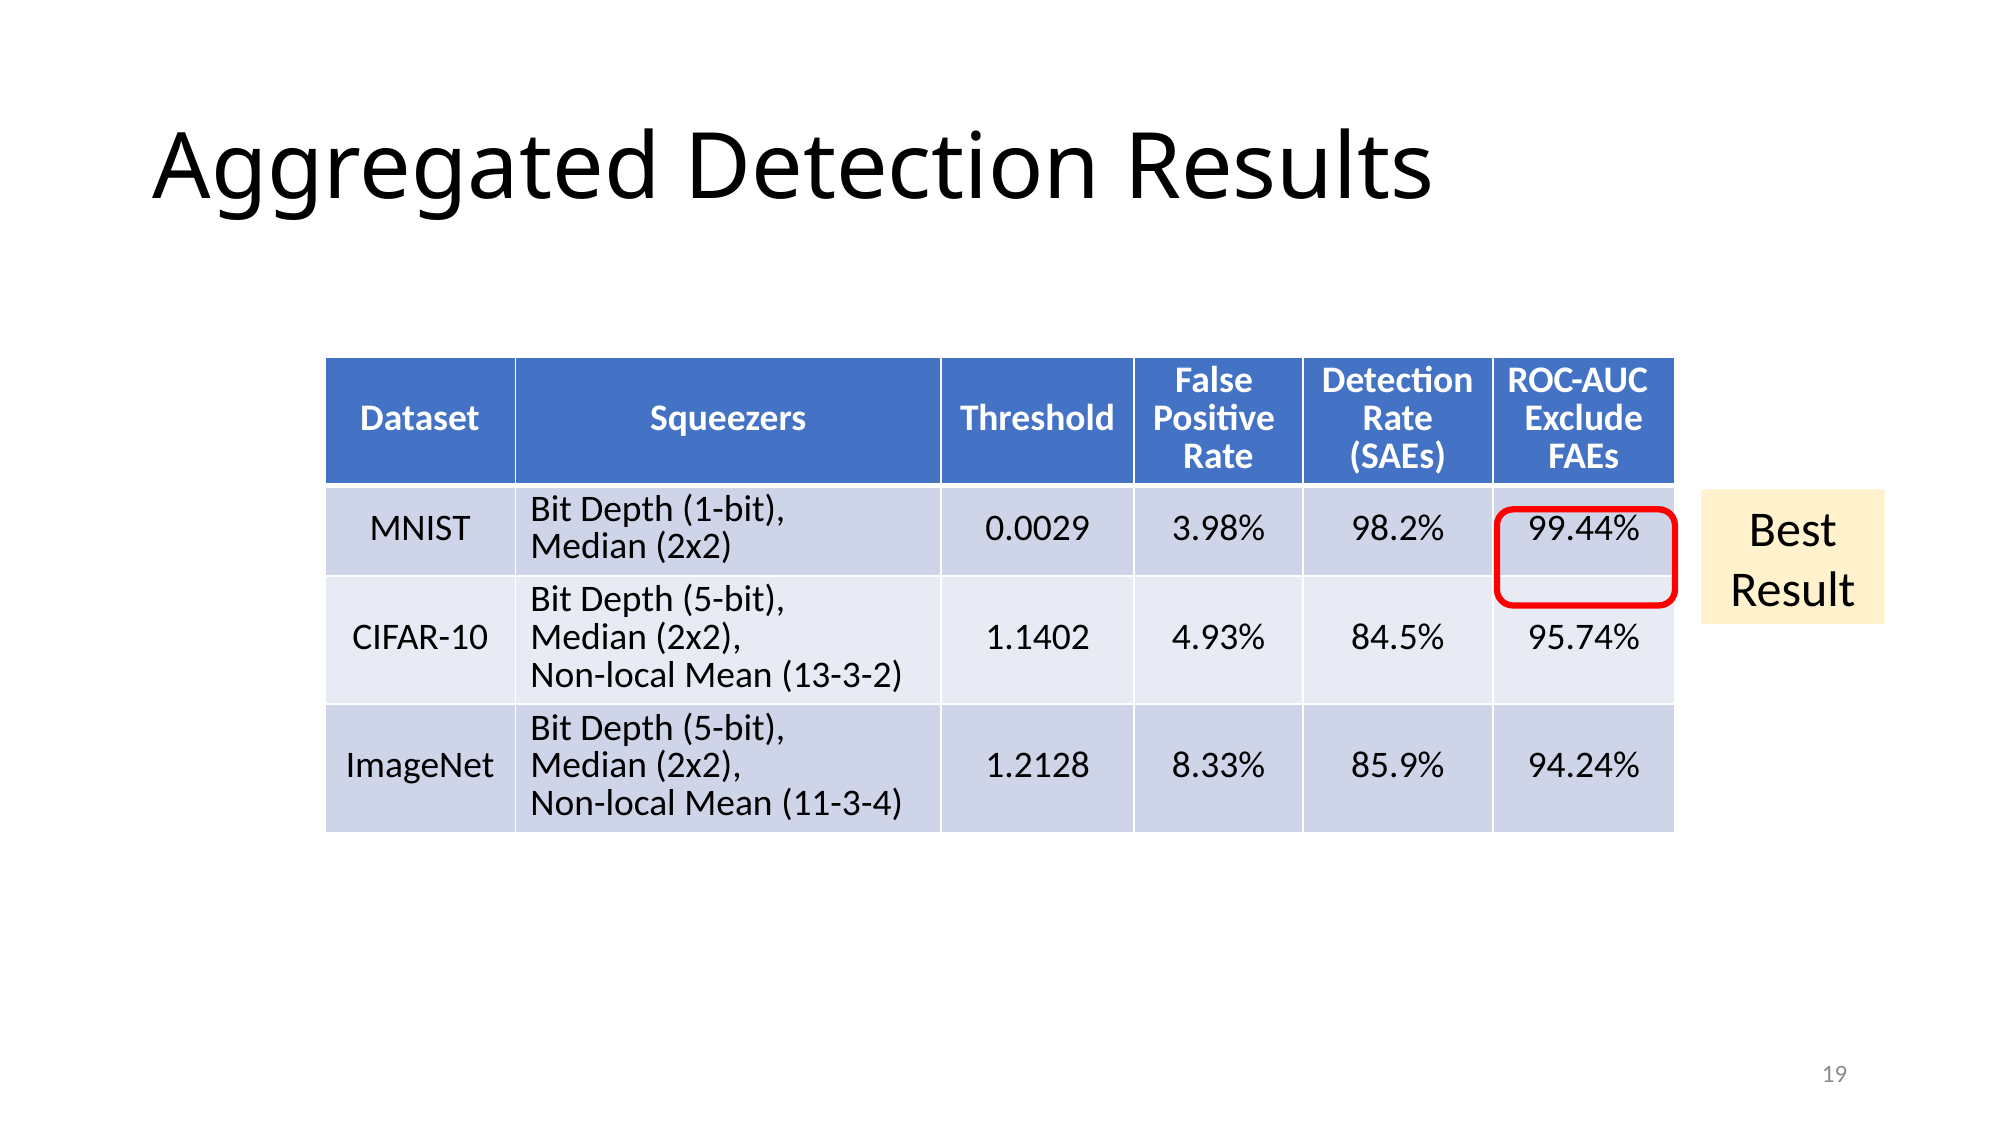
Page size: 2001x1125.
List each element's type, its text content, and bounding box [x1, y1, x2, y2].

table_cell Bit Depth (1-bit), Median (2x2) [516, 488, 940, 575]
table_header Detection Rate (SAEs) [1304, 358, 1492, 483]
slide_number 19 [1412, 1042, 1863, 1103]
table_cell 0.0029 [942, 488, 1133, 575]
table_header Dataset [326, 358, 515, 483]
table_cell MNIST [326, 488, 515, 575]
table_header Threshold [942, 358, 1133, 483]
table_cell 4.93% [1135, 577, 1302, 703]
table_header Squeezers [516, 358, 940, 483]
table_cell 84.5% [1304, 577, 1492, 703]
table_cell 3.98% [1135, 488, 1302, 575]
table_cell 95.74% [1494, 577, 1674, 703]
table_cell 98.2% [1304, 488, 1492, 575]
table_cell 1.1402 [942, 577, 1133, 703]
table_cell Bit Depth (5-bit), Median (2x2), Non-local Mean (13-3-2) [516, 577, 940, 703]
table_cell 94.24% [1494, 705, 1674, 832]
text_box [1495, 508, 1677, 607]
title Aggregated Detection Results [137, 59, 1863, 278]
table_header False Positive Rate [1135, 358, 1302, 483]
table_cell CIFAR-10 [326, 577, 515, 703]
table_header ROC-AUC Exclude FAEs [1494, 358, 1674, 483]
table_cell 1.2128 [942, 705, 1133, 832]
table_cell ImageNet [326, 705, 515, 832]
table_cell 85.9% [1304, 705, 1492, 832]
text_box Best Result [1701, 489, 1885, 624]
table_cell 99.44% [1494, 488, 1674, 575]
table_cell 8.33% [1135, 705, 1302, 832]
table_cell Bit Depth (5-bit), Median (2x2), Non-local Mean (11-3-4) [516, 705, 940, 832]
